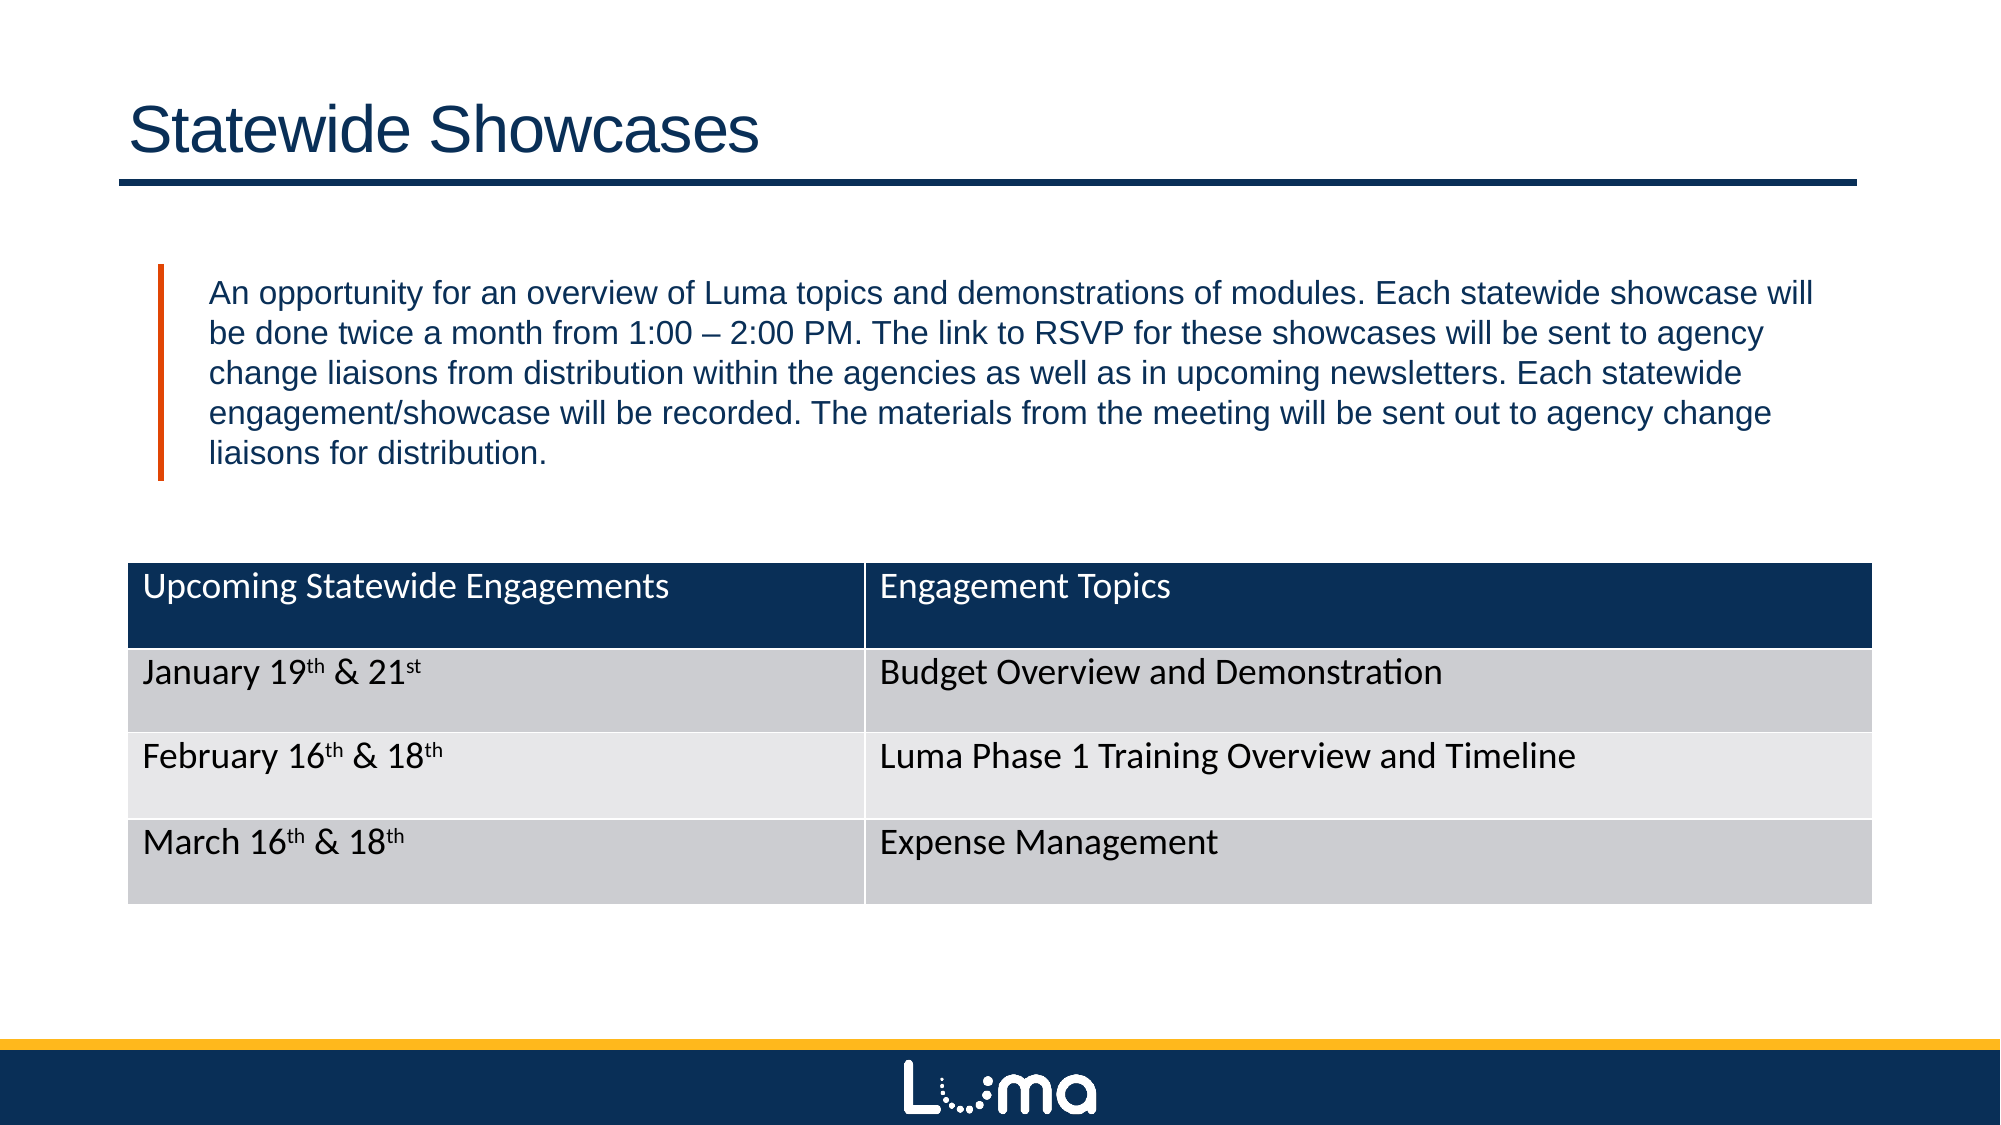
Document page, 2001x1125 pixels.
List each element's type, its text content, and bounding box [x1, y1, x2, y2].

table_cell March 16th & 18th [128, 820, 864, 904]
table_cell January 19th & 21st [128, 650, 864, 732]
table_cell Luma Phase 1 Training Overview and Timeline [866, 733, 1872, 818]
table_cell February 16th & 18th [128, 733, 864, 818]
table_cell Budget Overview and Demonstration [866, 650, 1872, 732]
table_header Engagement Topics [866, 563, 1872, 648]
text_box Statewide Showcases [113, 35, 1289, 175]
table_header Upcoming Statewide Engagements [128, 563, 864, 648]
table_cell Expense Management [866, 820, 1872, 904]
text_box An opportunity for an overview of Luma topics and demonstrations of modules. Each statewide showcase will be done twice a month from 1:00 – 2:00 PM. The link to RSVP for these showcases will be sent to agency change liaisons from distribution within the agencies as well as in upcoming newsletters. Each statewide engagement/showcase will be recorded. The materials from the meeting will be sent out to agency change liaisons for distribution. [194, 263, 1873, 479]
picture [893, 980, 1107, 1125]
